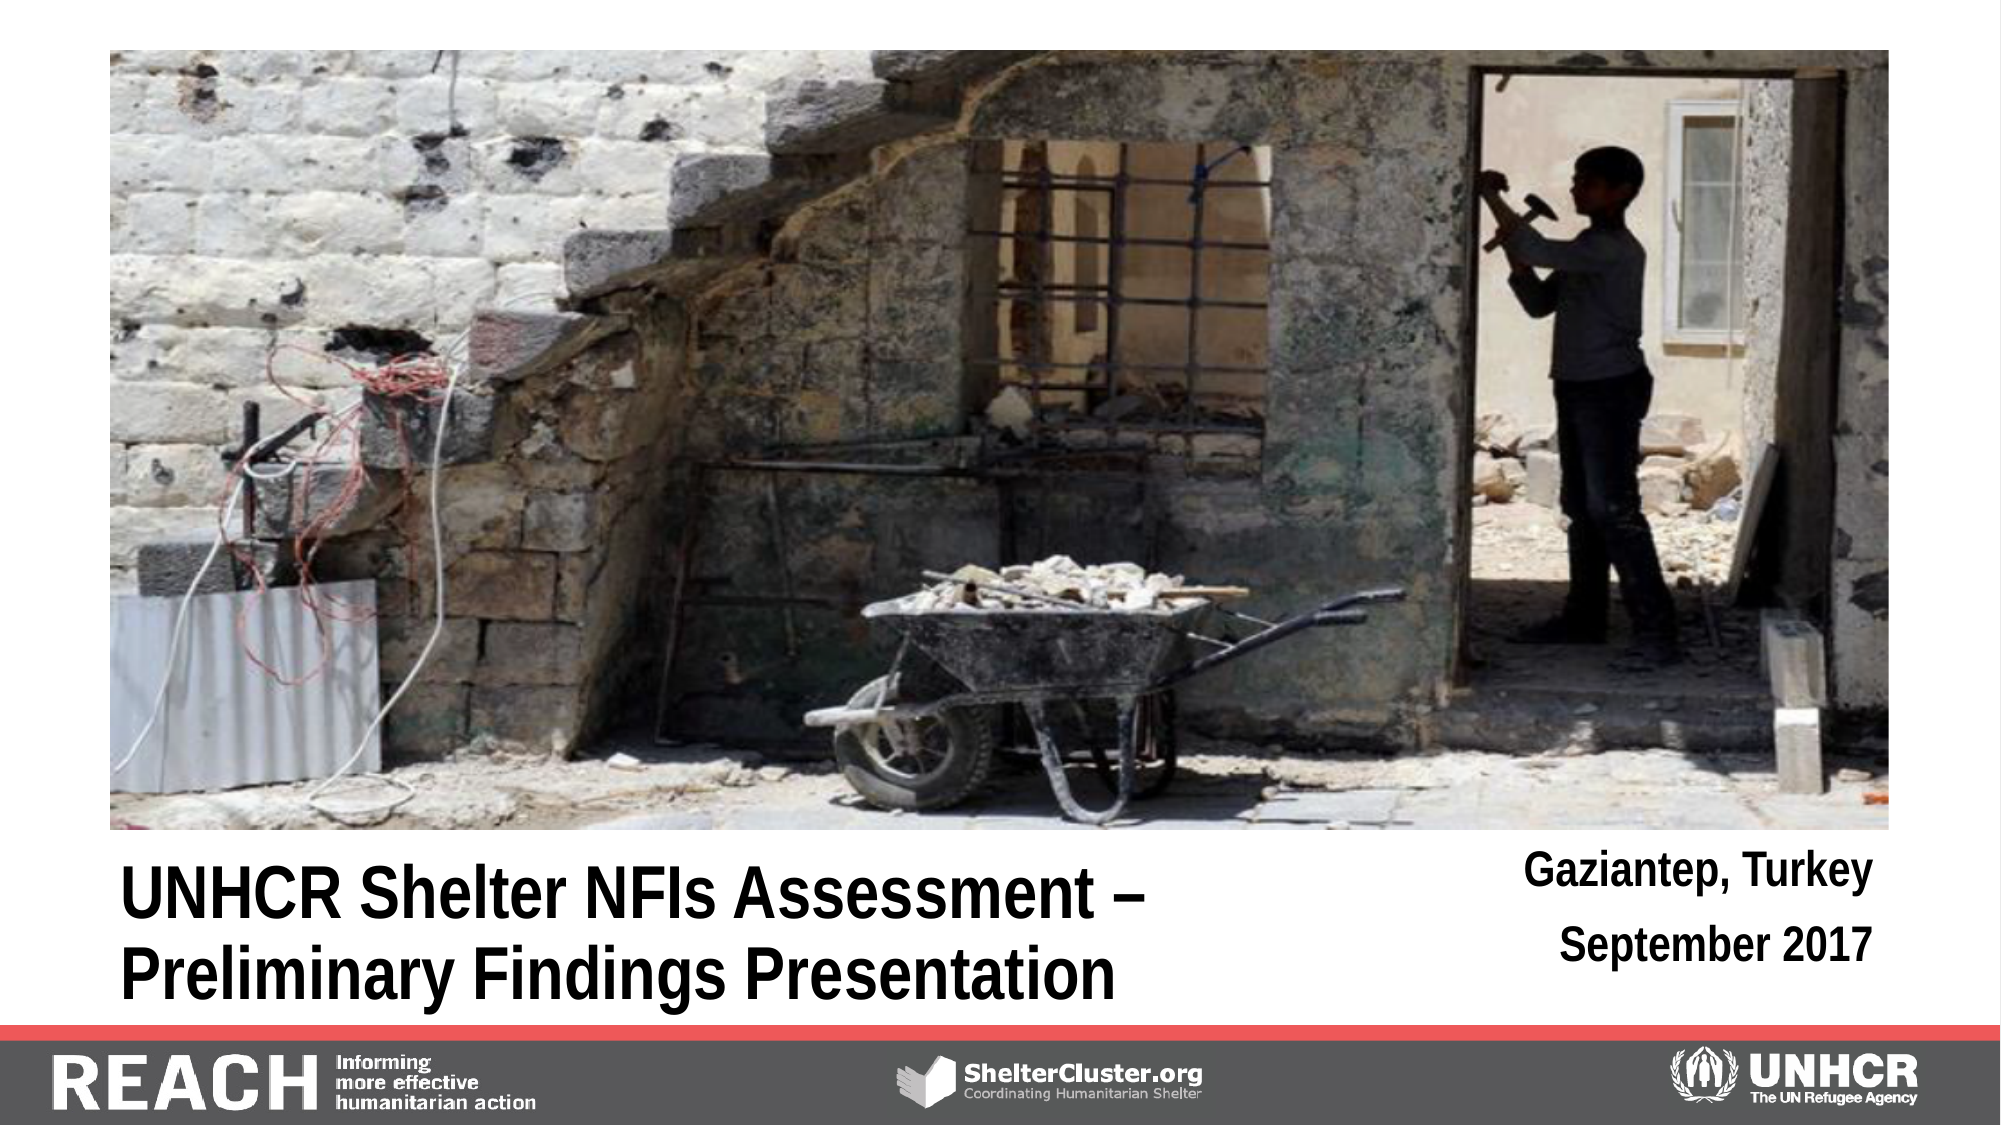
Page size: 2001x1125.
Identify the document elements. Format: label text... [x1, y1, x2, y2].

text_box UNHCR Shelter NFIs Assessment –Preliminary Findings Presentation [105, 915, 1385, 1024]
text_box [979, 830, 1674, 915]
picture [37, 1043, 746, 1121]
picture [1668, 1043, 1926, 1110]
picture [886, 1042, 1216, 1118]
picture [105, 50, 1889, 830]
subtitle Gaziantep, Turkey September 2017 [1351, 835, 1889, 1006]
